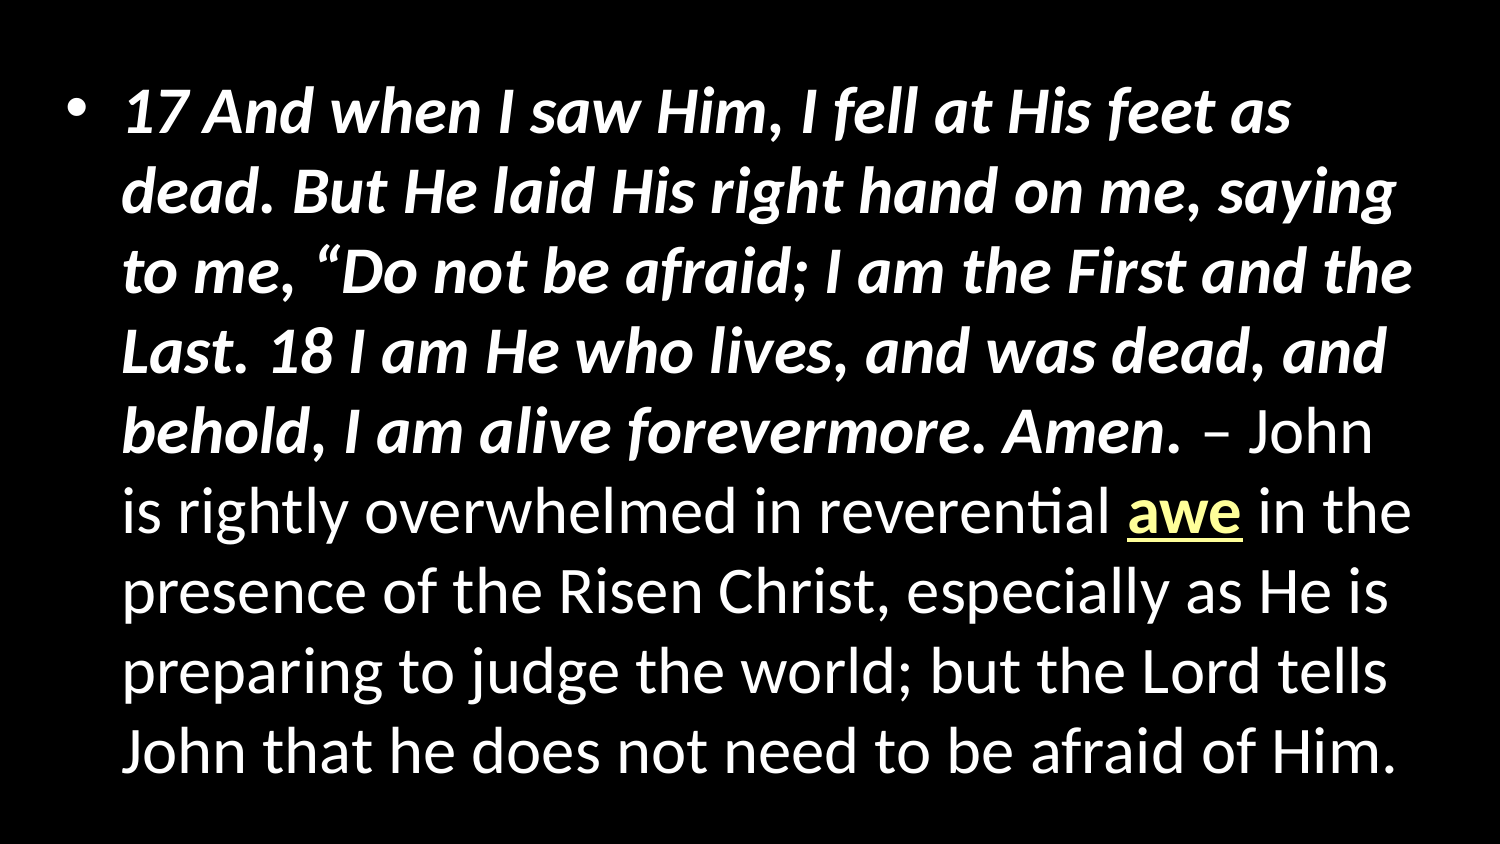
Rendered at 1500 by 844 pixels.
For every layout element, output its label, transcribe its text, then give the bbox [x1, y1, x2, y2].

list 17 And when I saw Him, I fell at His feet as dead. But He laid His right hand on me, saying to me, “Do not be afraid; I am the First and the Last. 18 I am He who lives, and was dead, and behold, I am alive forevermore. Amen. – John is rightly overwhelmed in reverential awe in the presence of the Risen Christ, especially as He is preparing to judge the world; but the Lord tells John that he does not need to be afraid of Him. [50, 59, 1438, 810]
